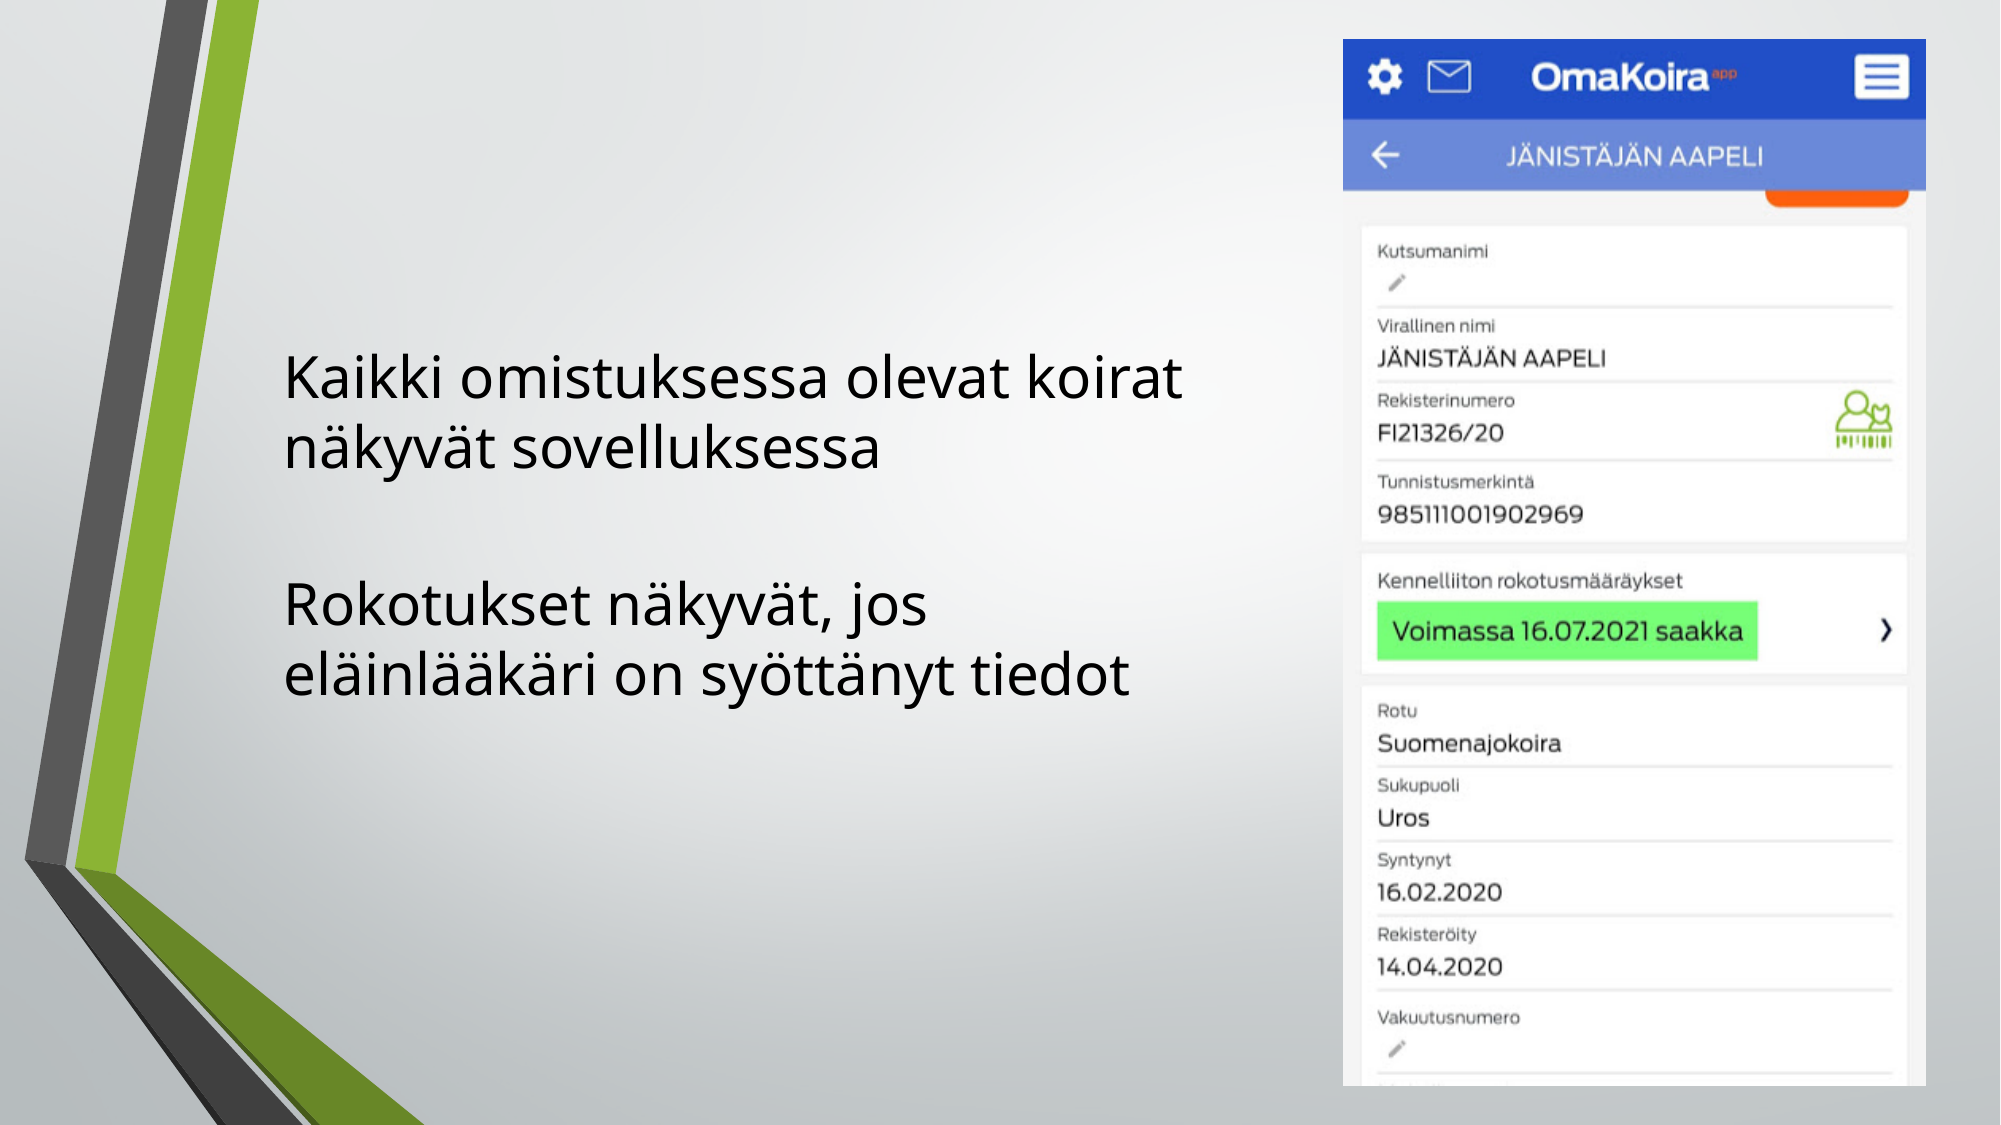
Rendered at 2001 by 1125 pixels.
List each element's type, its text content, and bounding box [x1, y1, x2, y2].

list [1343, 39, 1926, 1086]
title Kaikki omistuksessa olevat koirat näkyvät sovelluksessa [269, 262, 1343, 488]
list Rokotukset näkyvät, jos eläinlääkäri on syöttänyt tiedot [269, 487, 1252, 788]
